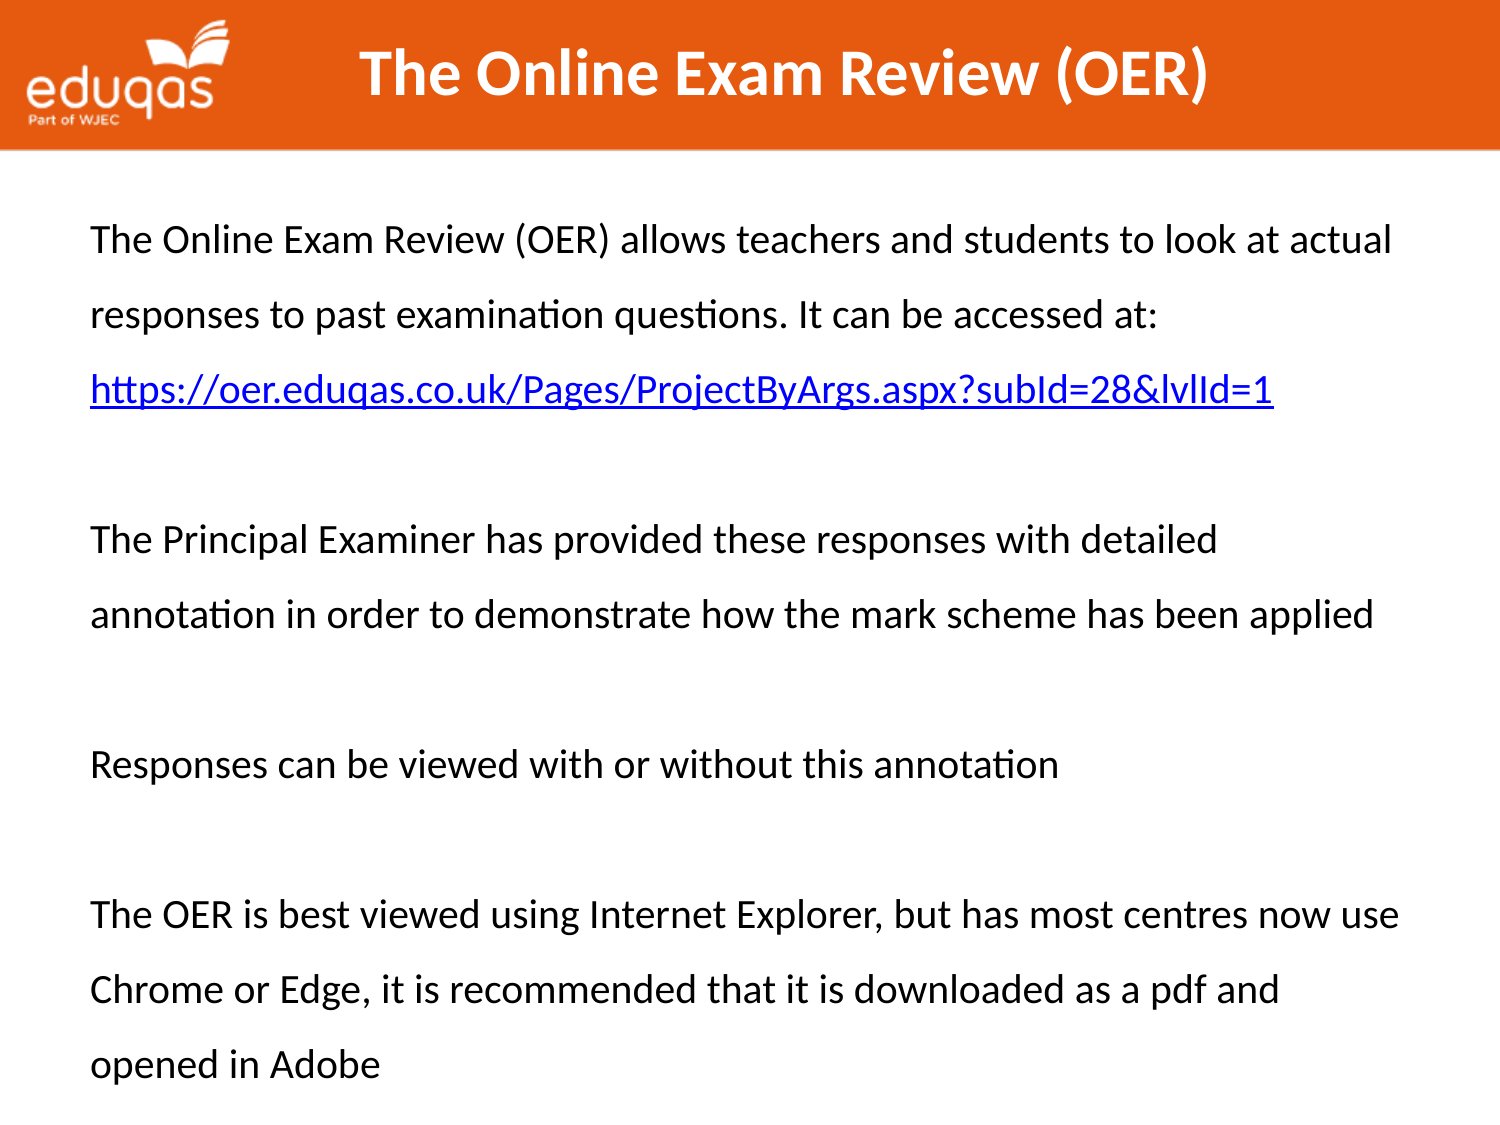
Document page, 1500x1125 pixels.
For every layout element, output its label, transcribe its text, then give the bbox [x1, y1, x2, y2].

list The Online Exam Review (OER) [110, 21, 1461, 120]
picture [0, 0, 1500, 215]
list The Online Exam Review (OER) allows teachers and students to look at actual responses to past examination questions. It can be accessed at: https://oer.eduqas.co.uk/Pages/ProjectByArgs.aspx?subId=28&lvlId=1 The Principal Examiner has provided these responses with detailed annotation in order to demonstrate how the mark scheme has been applied Responses can be viewed with or without this annotation The OER is best viewed using Internet Explorer, but has most centres now use Chrome or Edge, it is recommended that it is downloaded as a pdf and opened in Adobe [75, 178, 1425, 1104]
